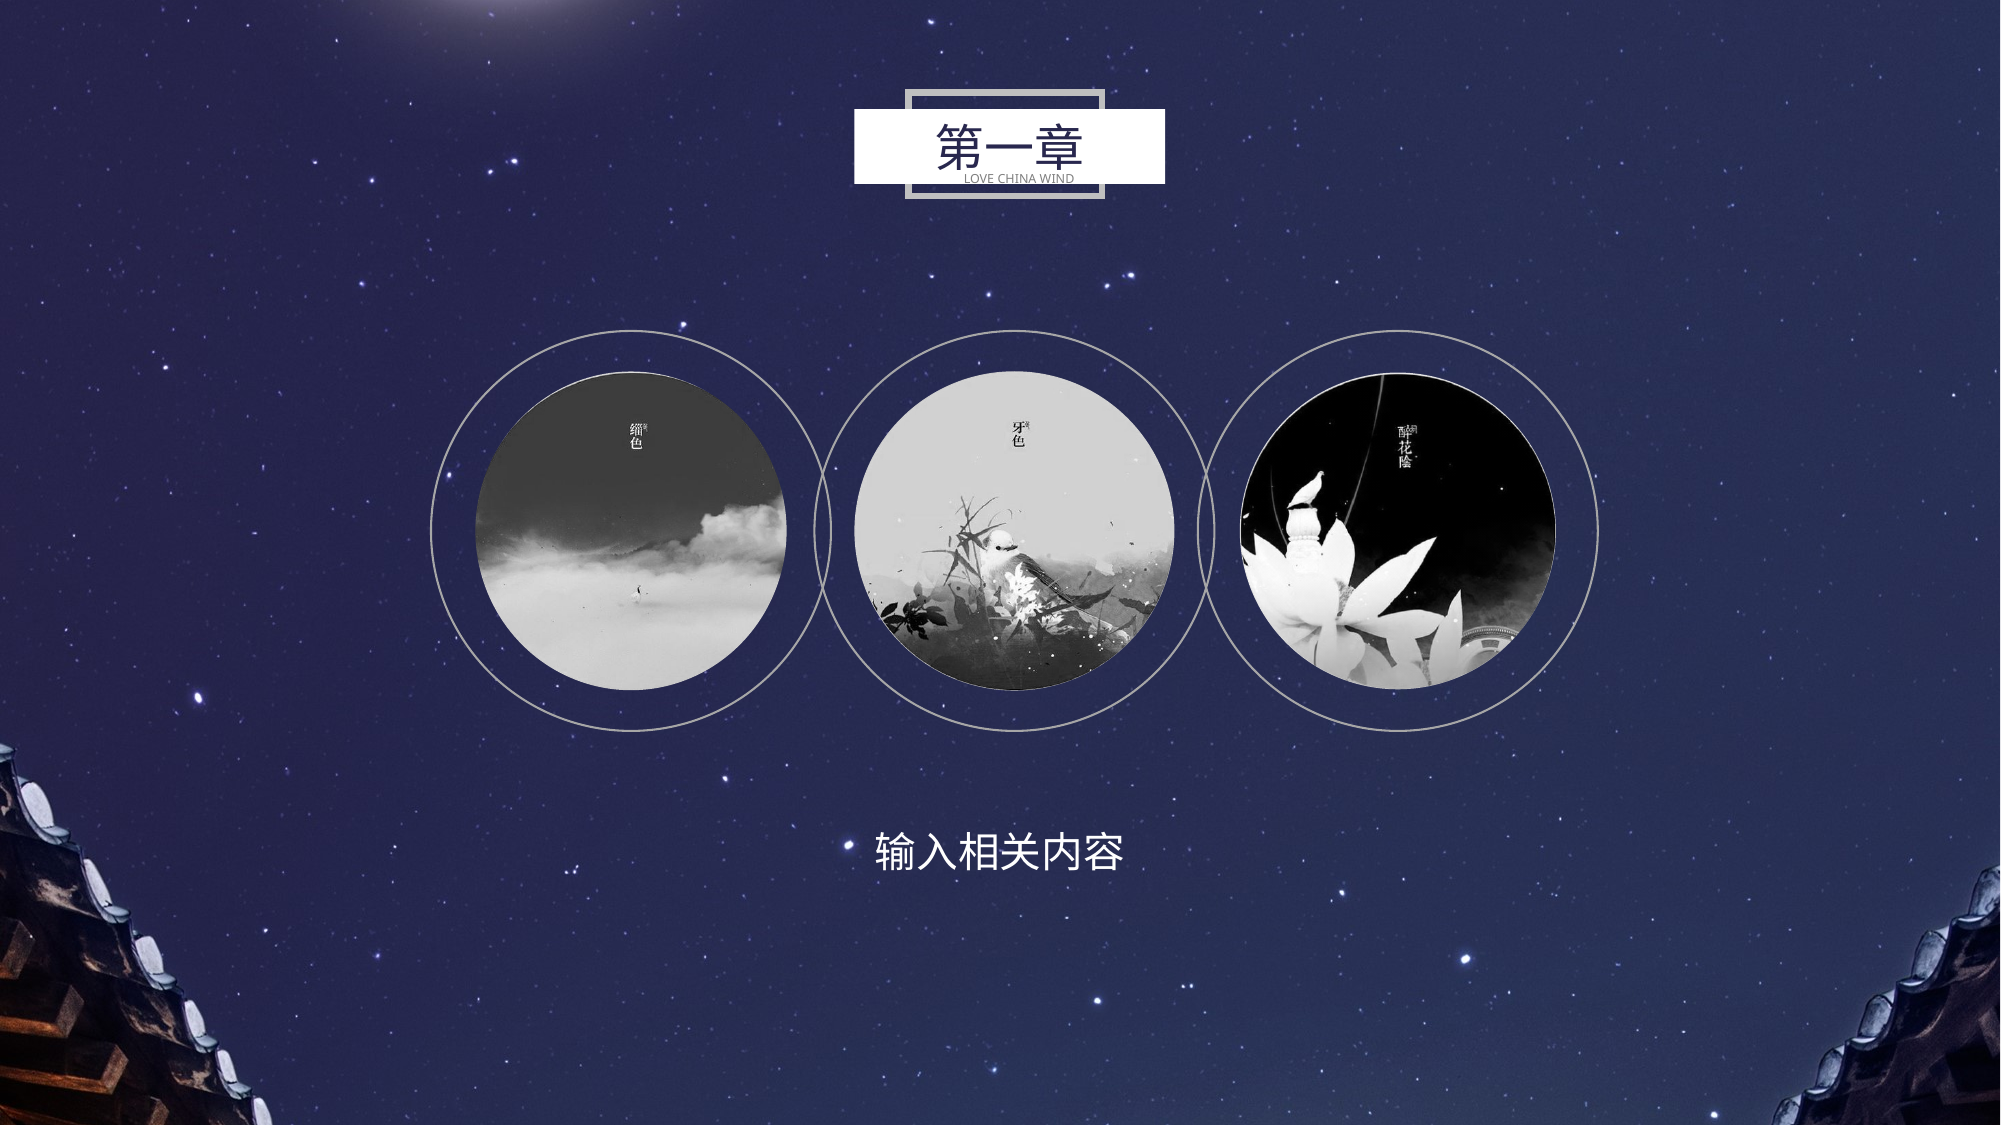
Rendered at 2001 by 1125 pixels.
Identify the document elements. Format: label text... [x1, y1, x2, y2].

text_box 输入相关内容 [563, 793, 1437, 884]
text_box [814, 330, 1197, 731]
picture [0, 0, 2001, 1125]
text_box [1197, 330, 1598, 731]
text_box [430, 330, 814, 731]
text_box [854, 92, 1166, 196]
